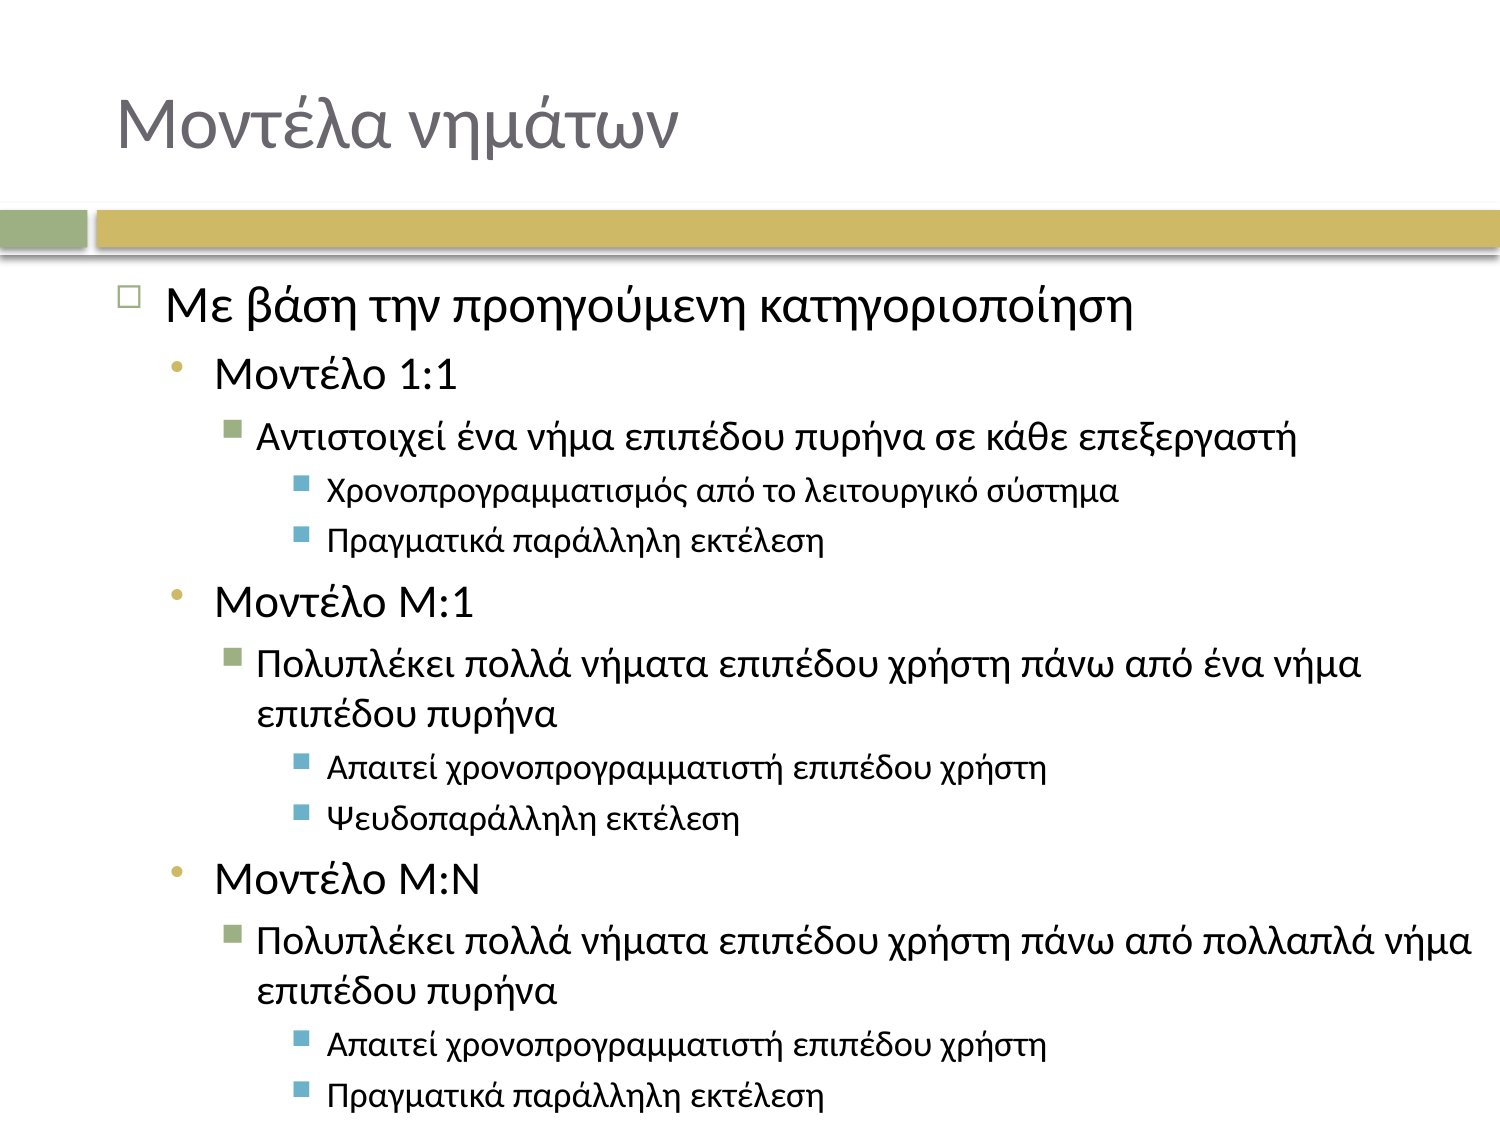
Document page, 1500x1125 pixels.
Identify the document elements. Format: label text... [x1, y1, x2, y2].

list Με βάση την προηγούμενη κατηγοριοποίηση Μοντέλο 1:1 Αντιστοιχεί ένα νήμα επιπέδου πυρήνα σε κάθε επεξεργαστή Χρονοπρογραμματισμός από το λειτουργικό σύστημα Πραγματικά παράλληλη εκτέλεση Μοντέλο Μ:1 Πολυπλέκει πολλά νήματα επιπέδου χρήστη πάνω από ένα νήμα επιπέδου πυρήνα Απαιτεί χρονοπρογραμματιστή επιπέδου χρήστη Ψευδοπαράλληλη εκτέλεση Μοντέλο Μ:Ν Πολυπλέκει πολλά νήματα επιπέδου χρήστη πάνω από πολλαπλά νήμα επιπέδου πυρήνα Απαιτεί χρονοπρογραμματιστή επιπέδου χρήστη Πραγματικά παράλληλη εκτέλεση [100, 262, 1500, 1125]
title Μοντέλα νημάτων [100, 37, 1438, 200]
